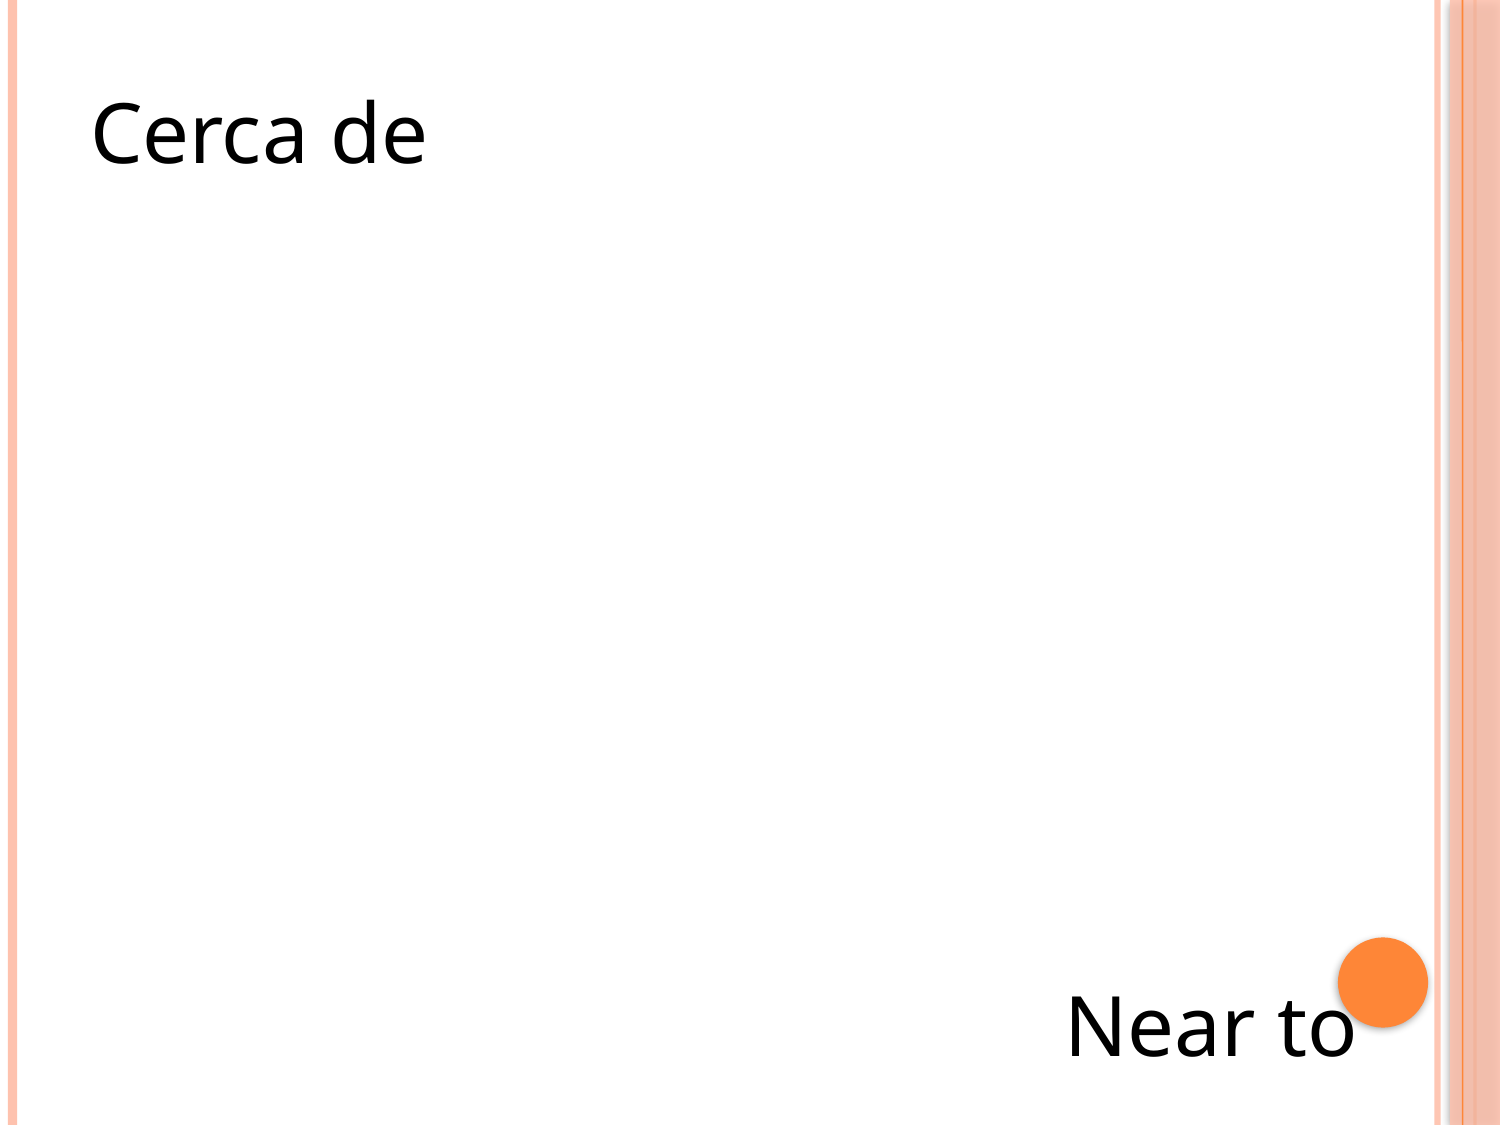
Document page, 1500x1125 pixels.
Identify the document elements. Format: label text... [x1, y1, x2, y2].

text_box Near to [1050, 937, 1500, 1125]
title Cerca de [75, 45, 1300, 233]
